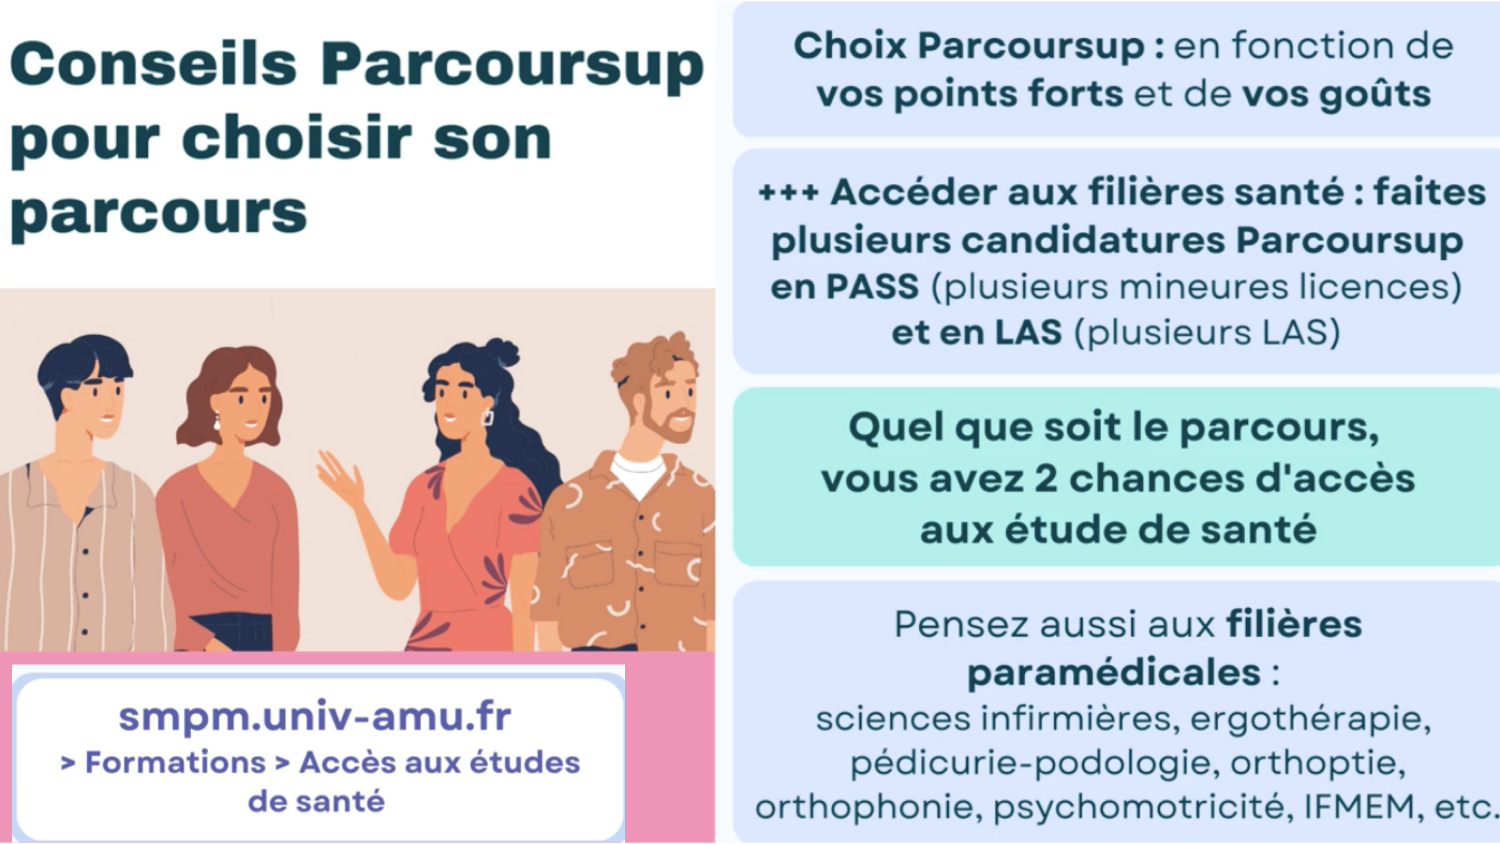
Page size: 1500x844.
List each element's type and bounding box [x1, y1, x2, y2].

text_box [0, 1, 1500, 843]
